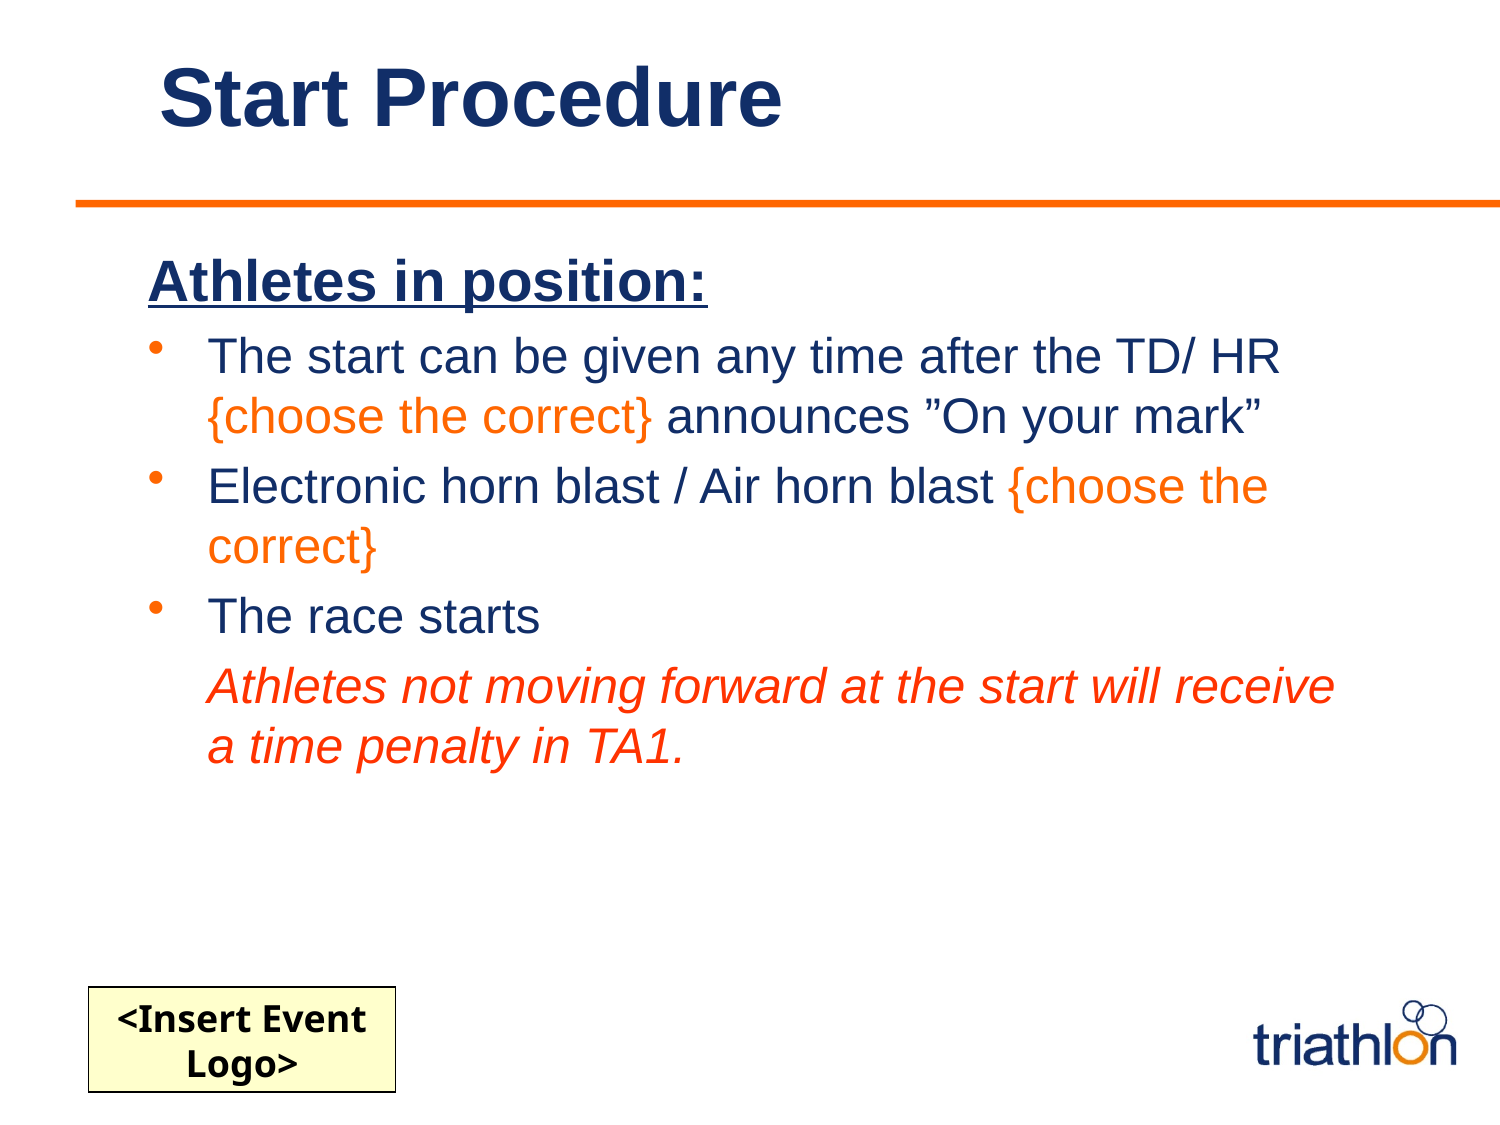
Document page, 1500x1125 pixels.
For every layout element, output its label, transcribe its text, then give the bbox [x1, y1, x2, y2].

text_box <Insert Event Logo> [88, 987, 396, 1092]
title Start Procedure [159, 42, 1465, 161]
list Athletes in position: The start can be given any time after the TD/ HR {choose the correct} announces ”On your mark” Electronic horn blast / Air horn blast {choose the correct} The race starts Athletes not moving forward at the start will receive a time penalty in TA1. [147, 243, 1380, 1033]
picture [1246, 987, 1458, 1076]
